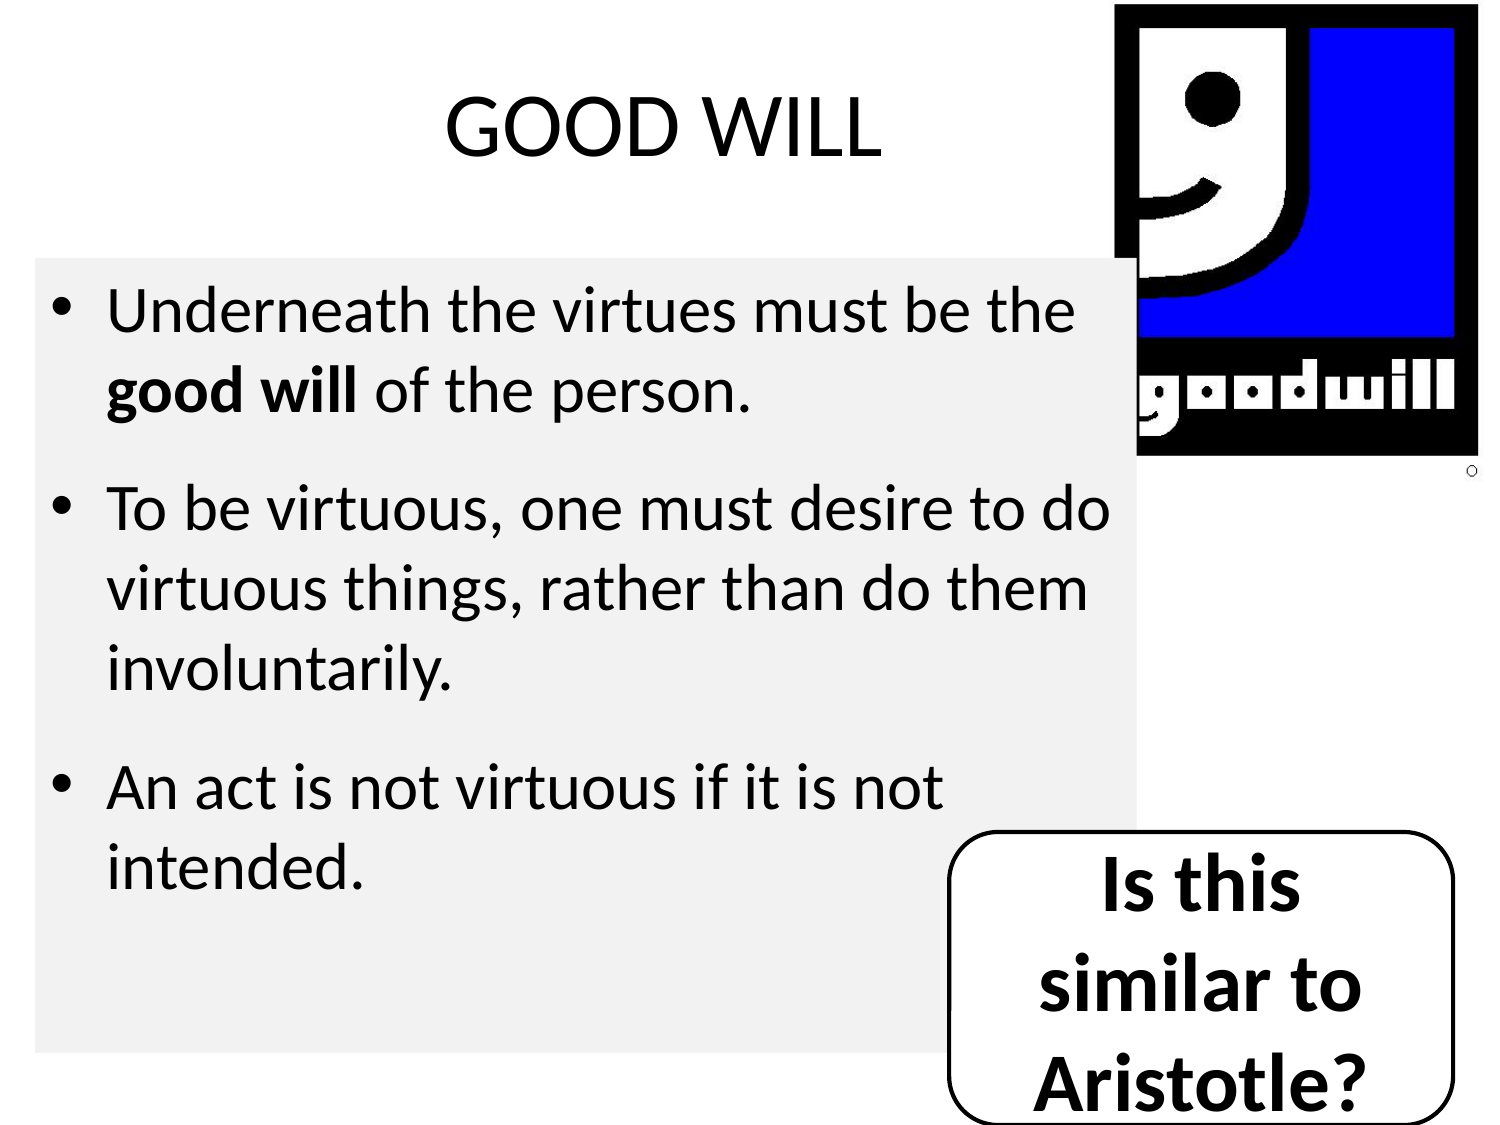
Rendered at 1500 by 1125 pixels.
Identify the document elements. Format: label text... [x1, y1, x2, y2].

title GOOD WILL [70, 46, 1096, 194]
text_box Is this similar to Aristotle? [947, 829, 1456, 1125]
list Underneath the virtues must be the good will of the person. To be virtuous, one must desire to do virtuous things, rather than do them involuntarily. An act is not virtuous if it is not intended. [33, 256, 1139, 1055]
picture [1101, 0, 1500, 487]
